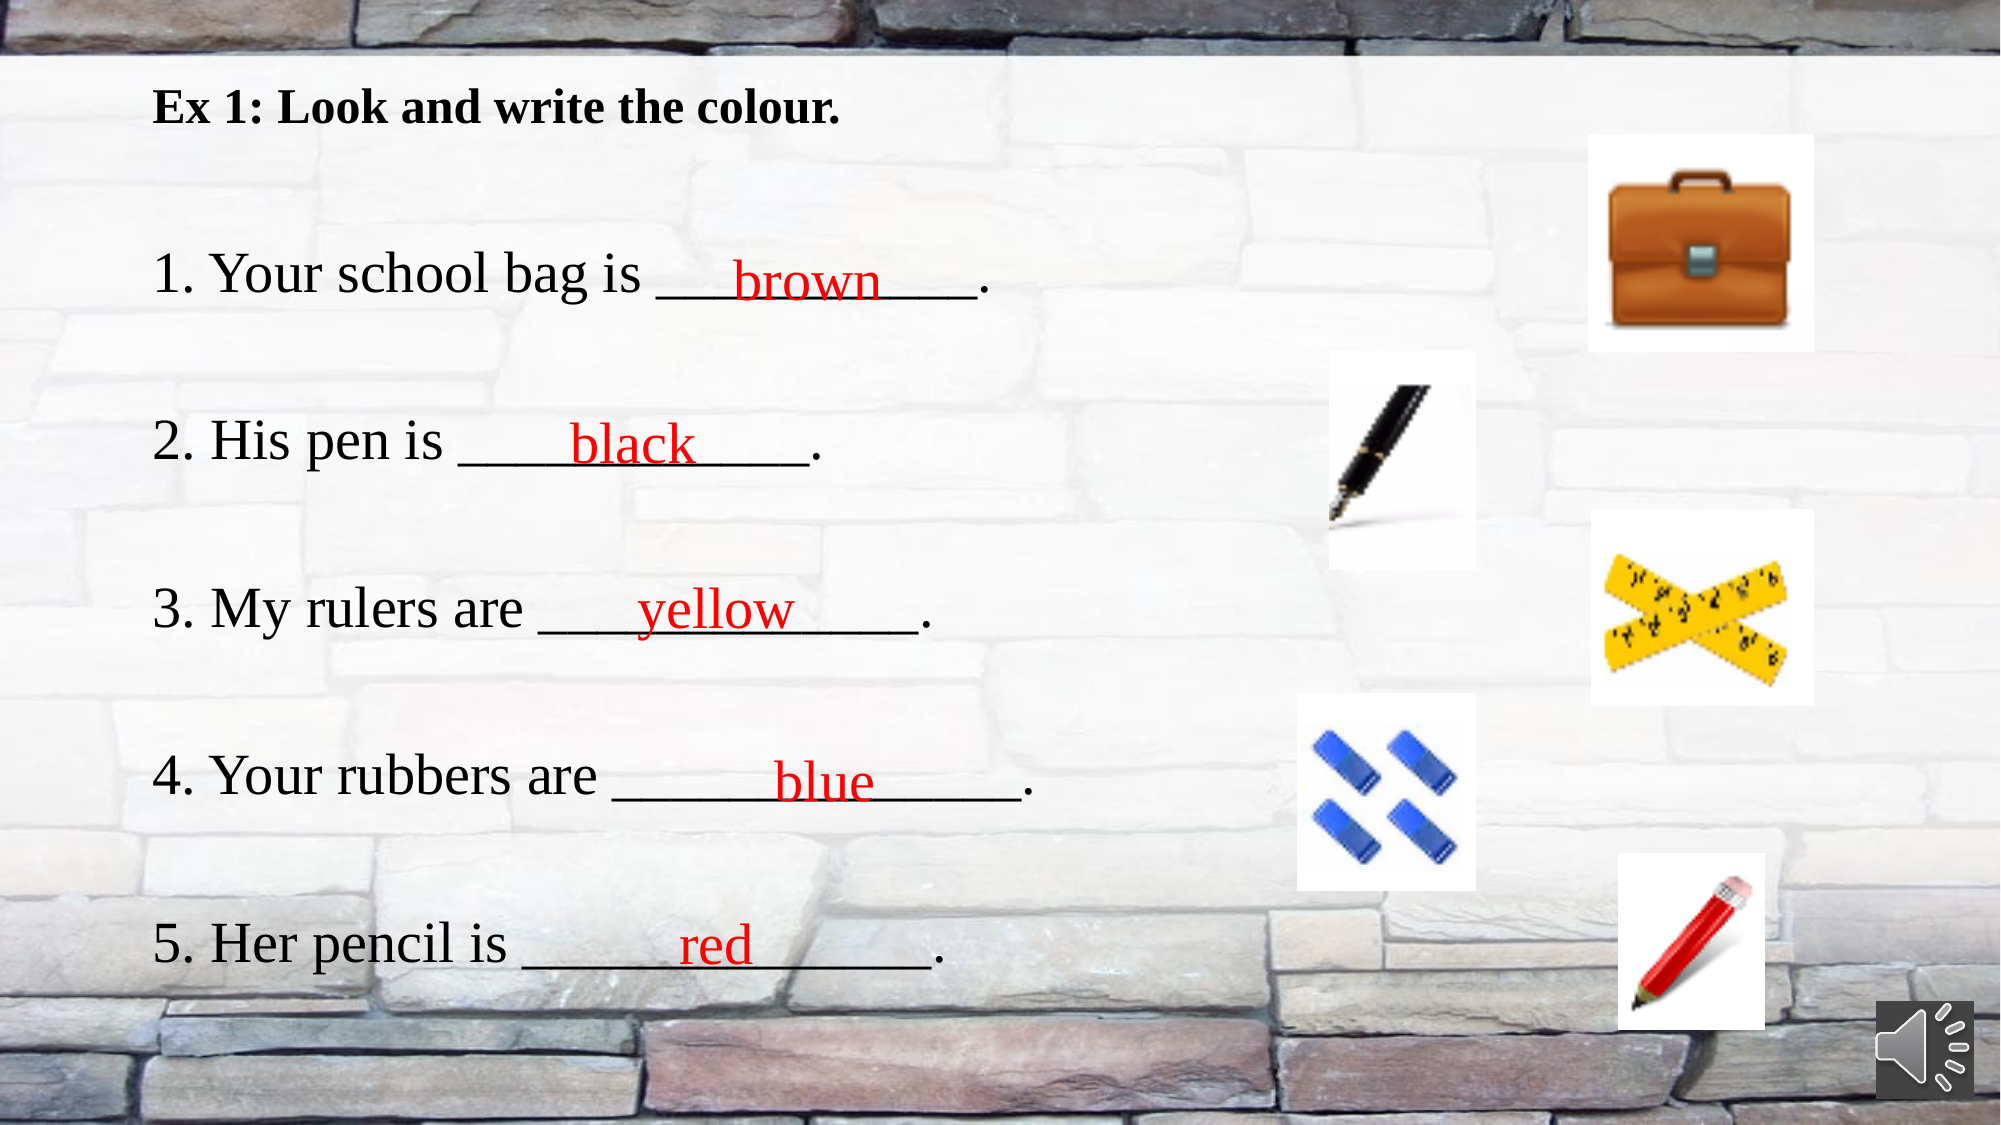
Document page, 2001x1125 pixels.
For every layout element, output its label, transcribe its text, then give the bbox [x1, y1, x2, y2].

text_box black [458, 397, 809, 483]
text_box red [541, 898, 892, 984]
list 1. Your school bag is ___________. 2. His pen is ____________. 3. My rulers are _____________. 4. Your rubbers are ______________. 5. Her pencil is ______________. [137, 234, 1863, 1105]
picture [0, 0, 2001, 1125]
text_box brown [633, 234, 984, 320]
text_box blue [650, 735, 1000, 820]
text_box yellow [541, 562, 892, 648]
title Ex 1: Look and write the colour. [137, 53, 1863, 234]
